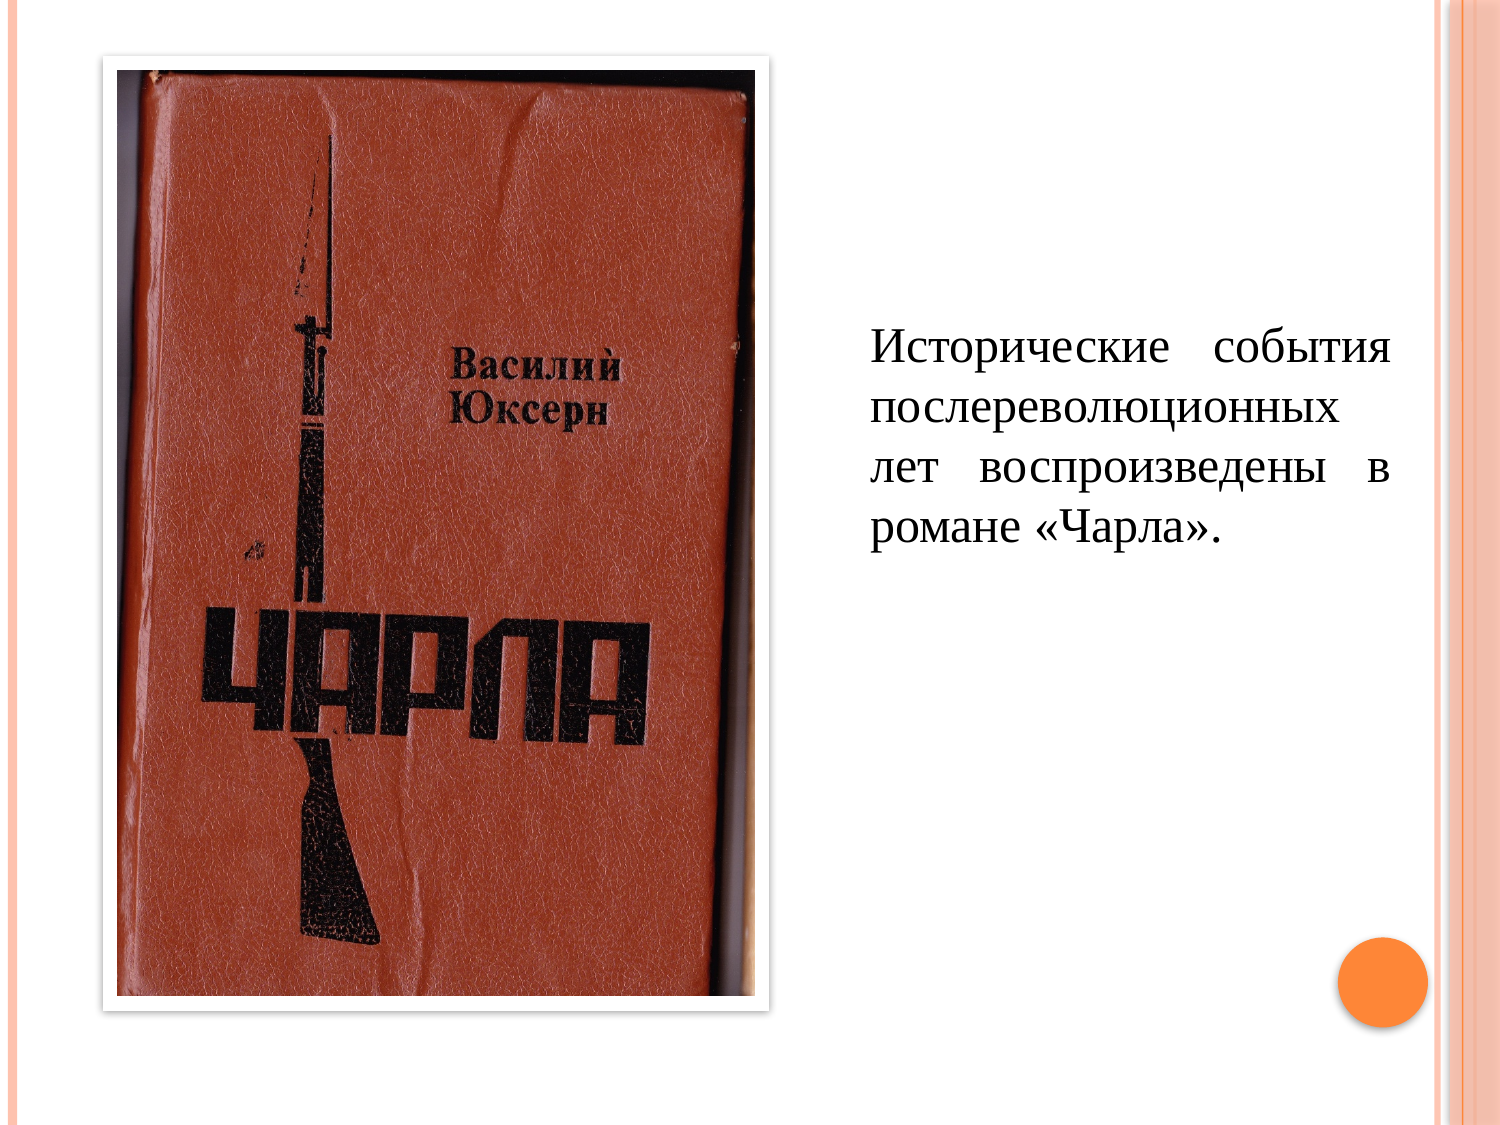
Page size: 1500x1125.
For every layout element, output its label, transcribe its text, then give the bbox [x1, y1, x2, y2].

text_box Исторические события послереволюционных лет воспроизведены в романе «Чарла». [855, 304, 1407, 560]
picture [116, 69, 756, 997]
